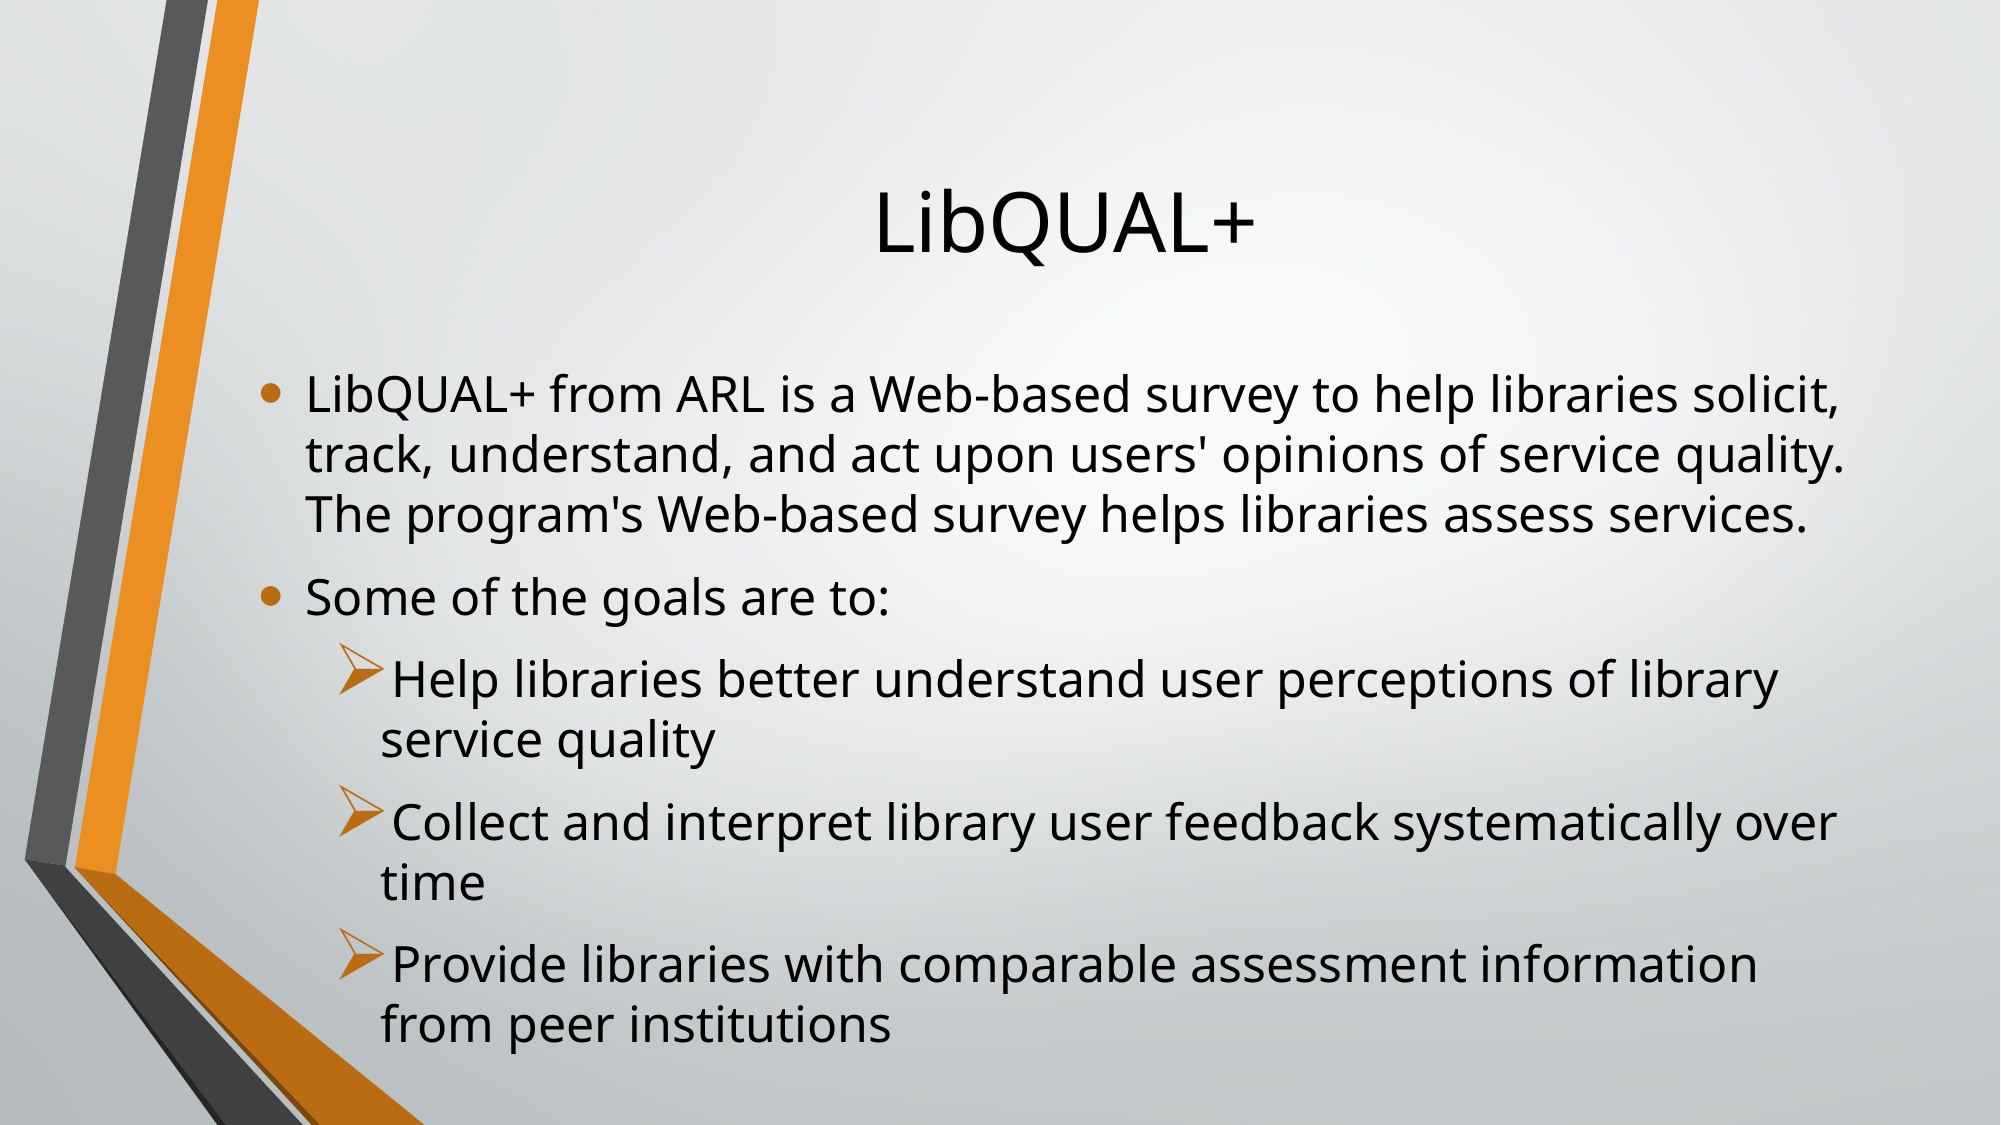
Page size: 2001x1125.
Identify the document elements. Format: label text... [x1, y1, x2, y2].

title LibQUAL+ [243, 112, 1887, 290]
list LibQUAL+ from ARL is a Web-based survey to help libraries solicit, track, understand, and act upon users' opinions of service quality. The program's Web-based survey helps libraries assess services. Some of the goals are to: Help libraries better understand user perceptions of library service quality Collect and interpret library user feedback systematically over time Provide libraries with comparable assessment information from peer institutions [243, 290, 1887, 1125]
